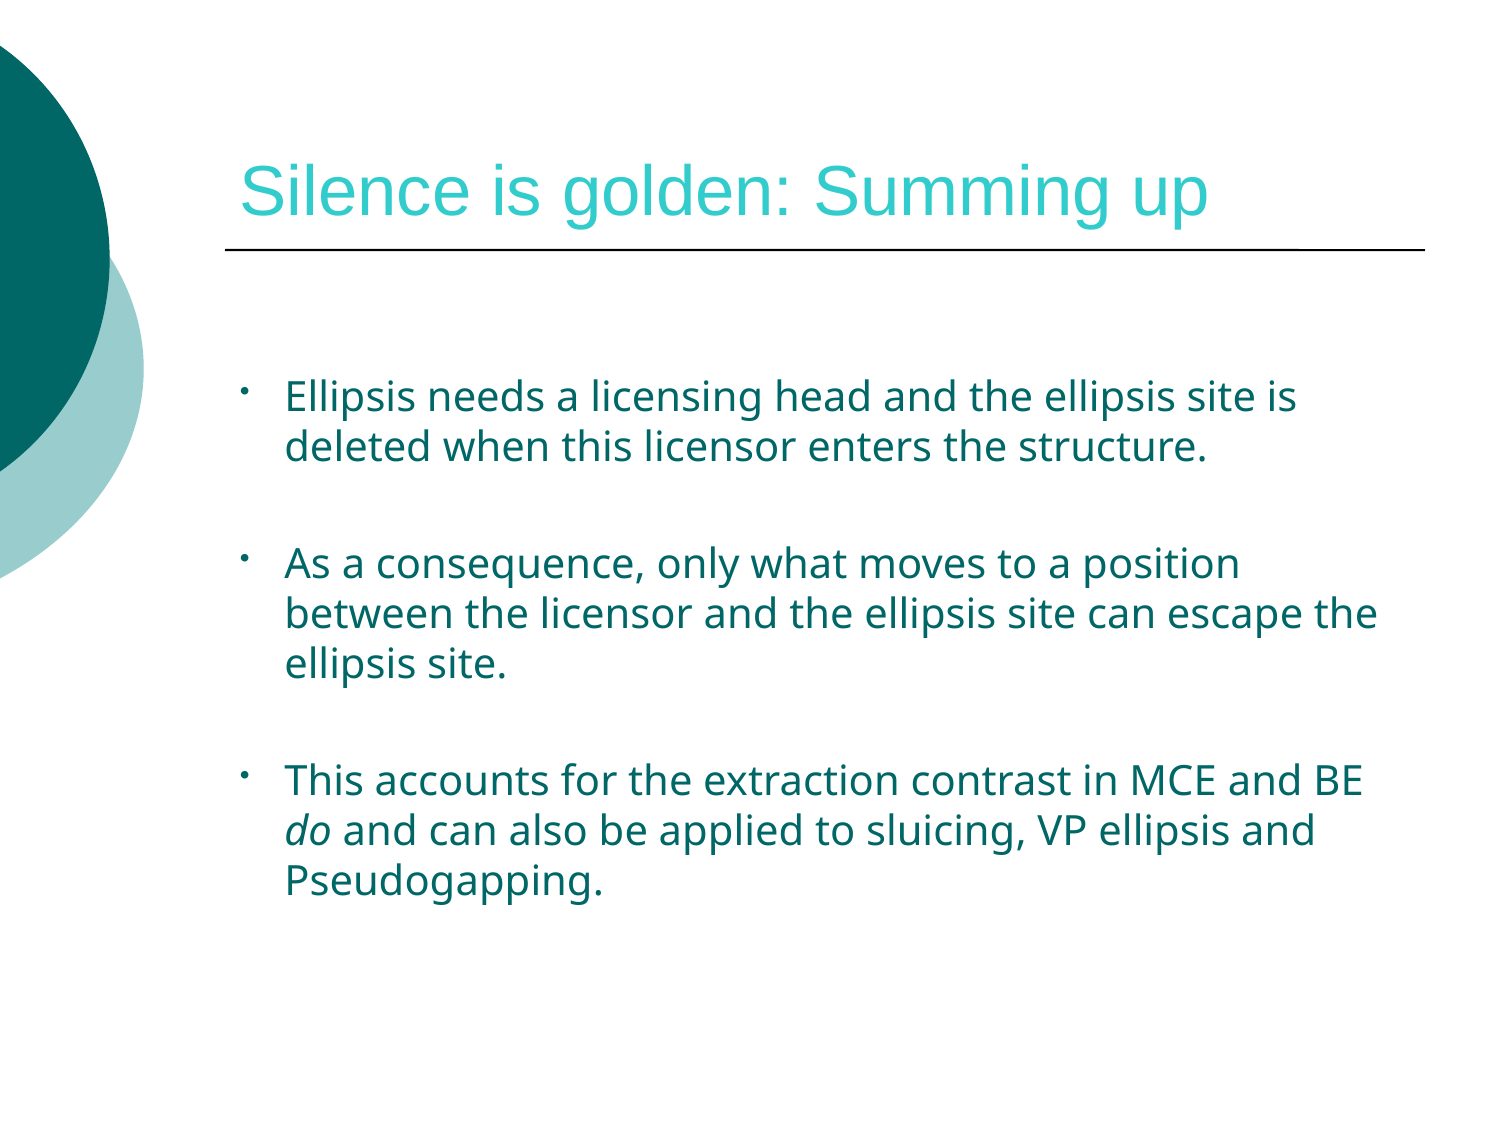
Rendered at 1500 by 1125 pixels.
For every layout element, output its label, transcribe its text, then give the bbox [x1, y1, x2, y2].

list Ellipsis needs a licensing head and the ellipsis site is deleted when this licensor enters the structure. As a consequence, only what moves to a position between the licensor and the ellipsis site can escape the ellipsis site. This accounts for the extraction contrast in MCE and BE do and can also be applied to sluicing, VP ellipsis and Pseudogapping. [224, 362, 1425, 975]
title Silence is golden: Summing up [224, 49, 1425, 238]
